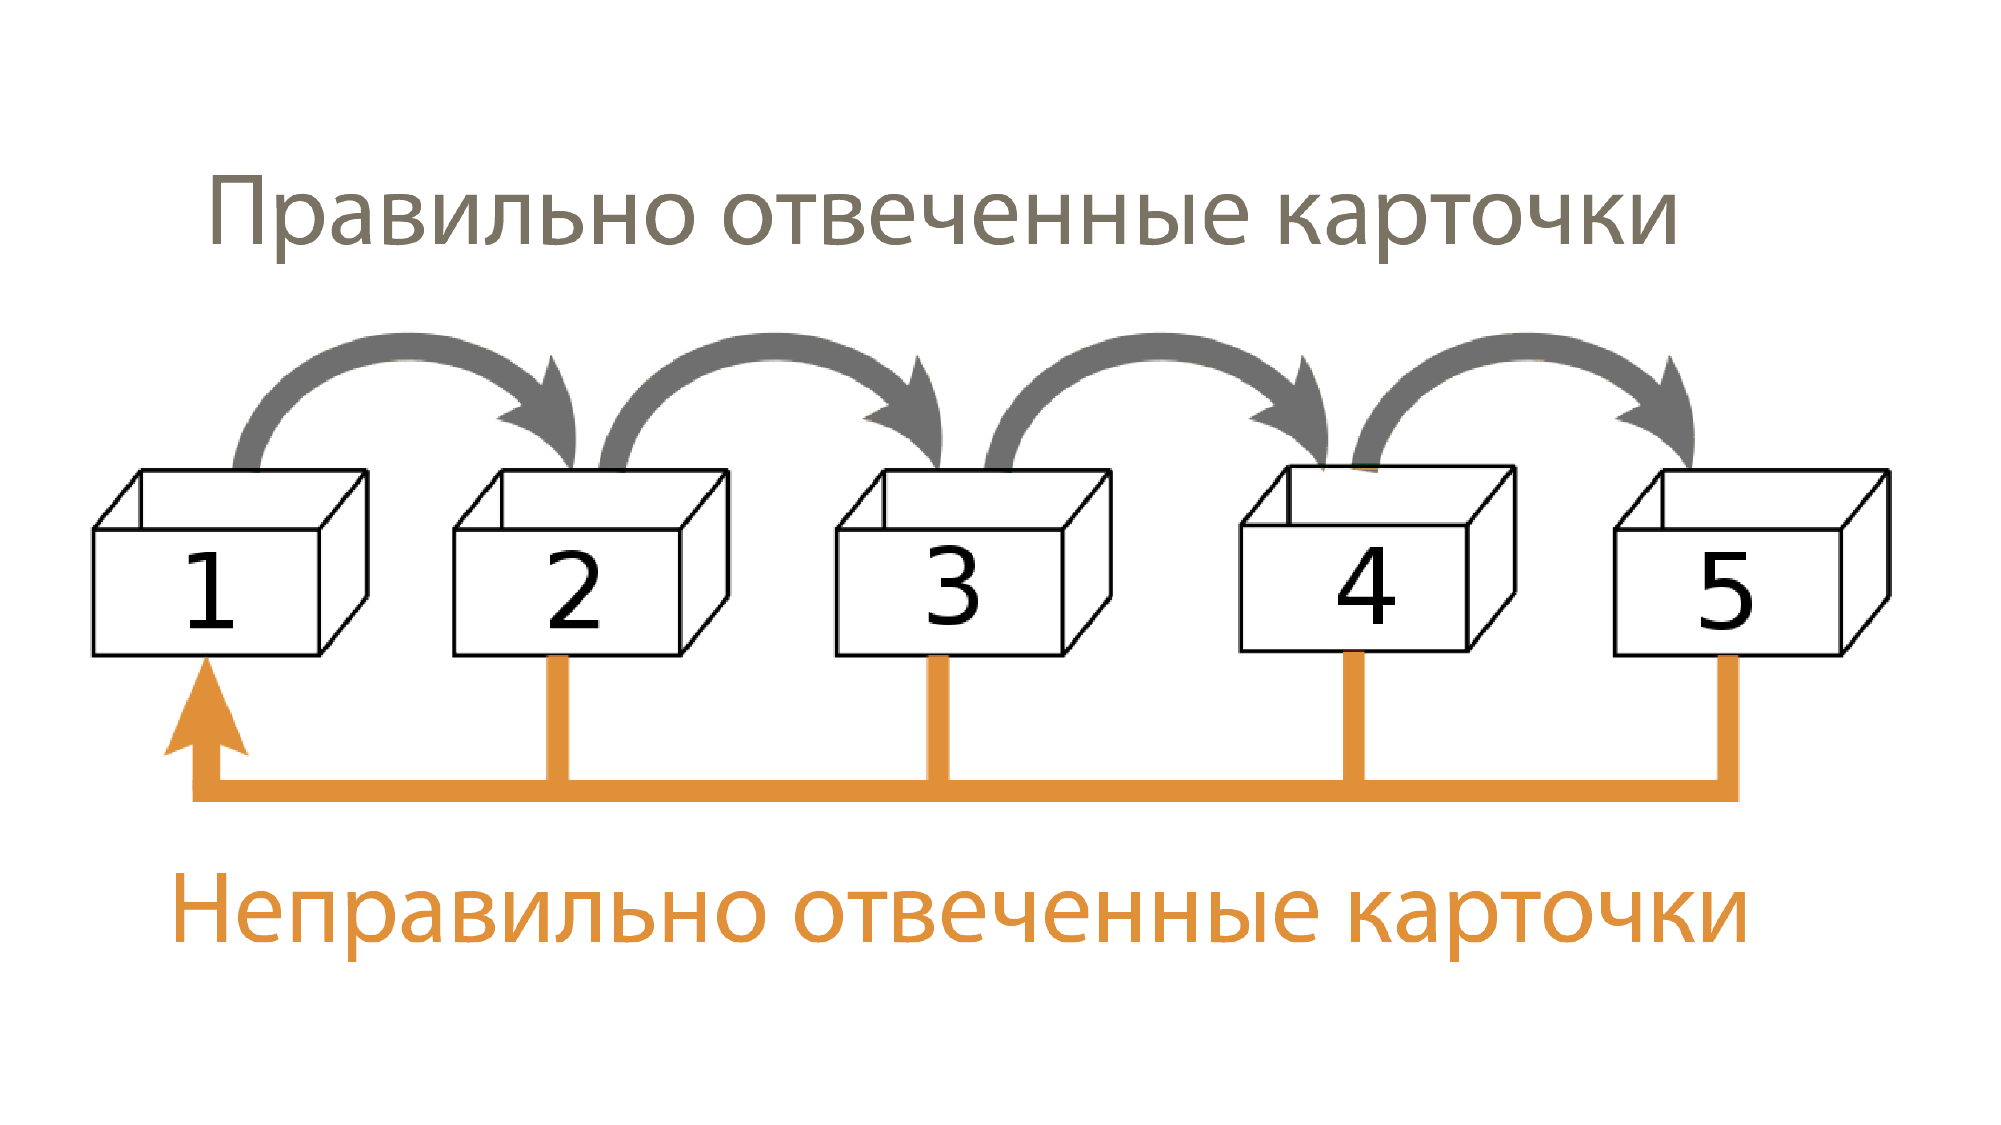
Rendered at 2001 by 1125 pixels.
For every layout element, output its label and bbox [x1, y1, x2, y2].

picture [16, 158, 2000, 967]
